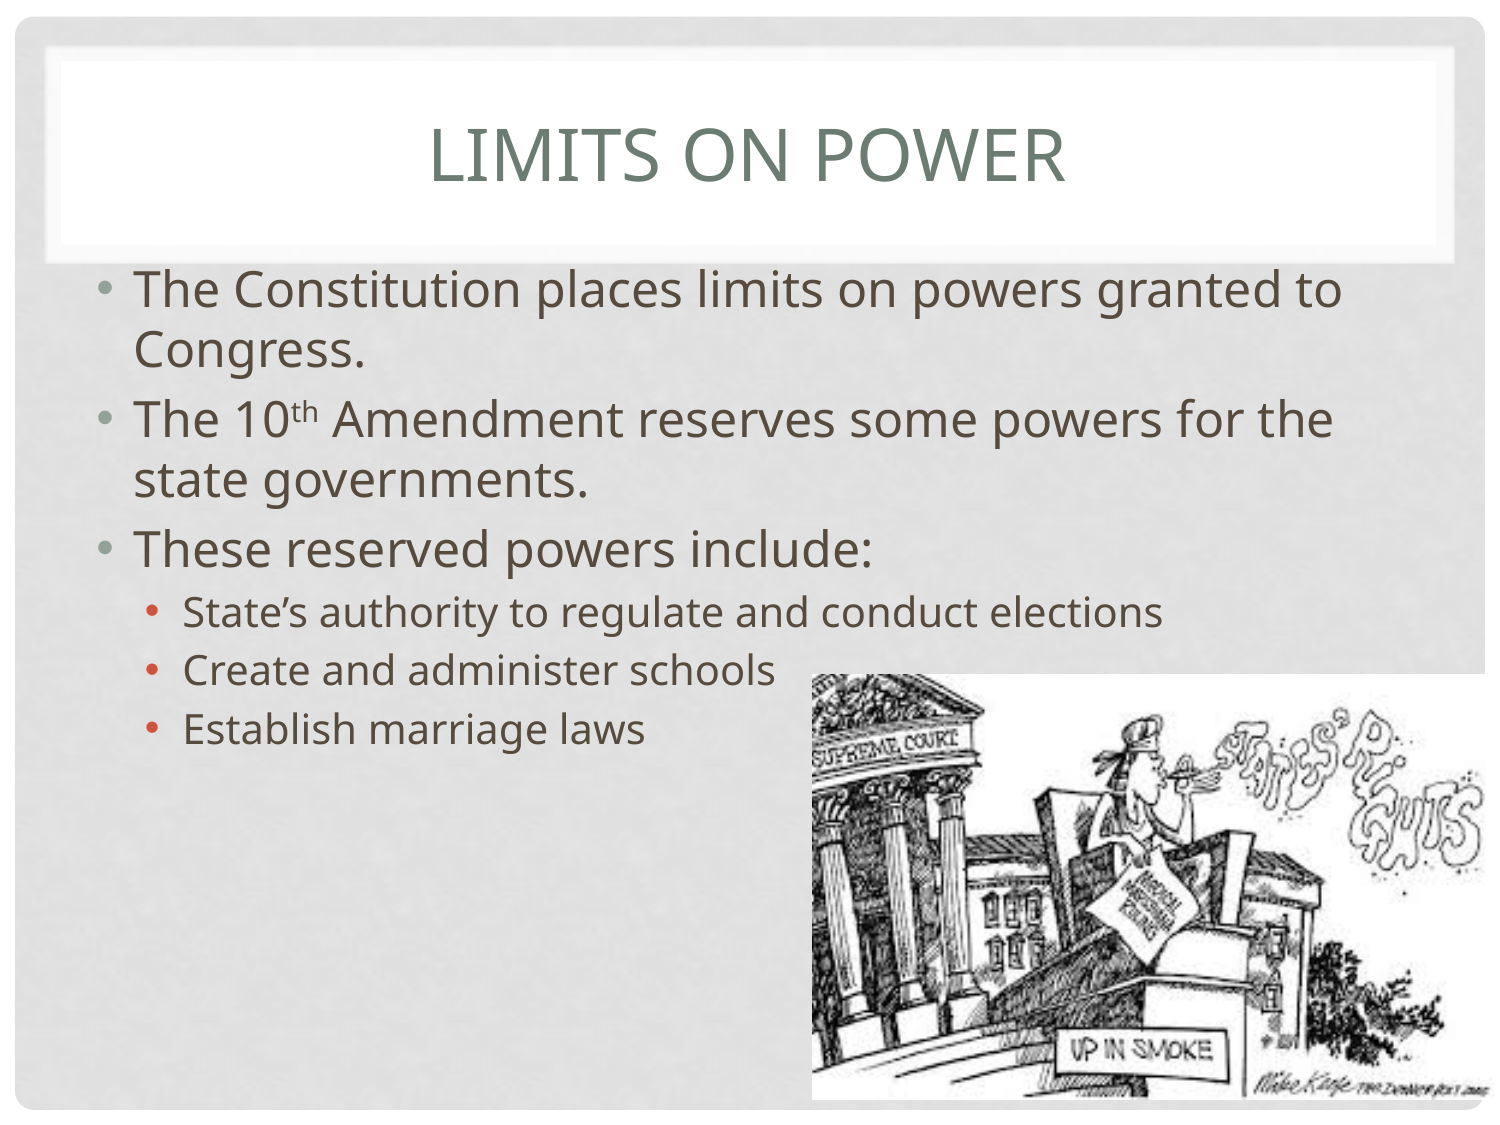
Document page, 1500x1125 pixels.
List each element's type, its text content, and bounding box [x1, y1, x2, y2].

title Limits on Power [69, 66, 1425, 238]
list The Constitution places limits on powers granted to Congress. The 10th Amendment reserves some powers for the state governments. These reserved powers include: State’s authority to regulate and conduct elections Create and administer schools Establish marriage laws [62, 249, 1413, 968]
picture [812, 674, 1495, 1101]
